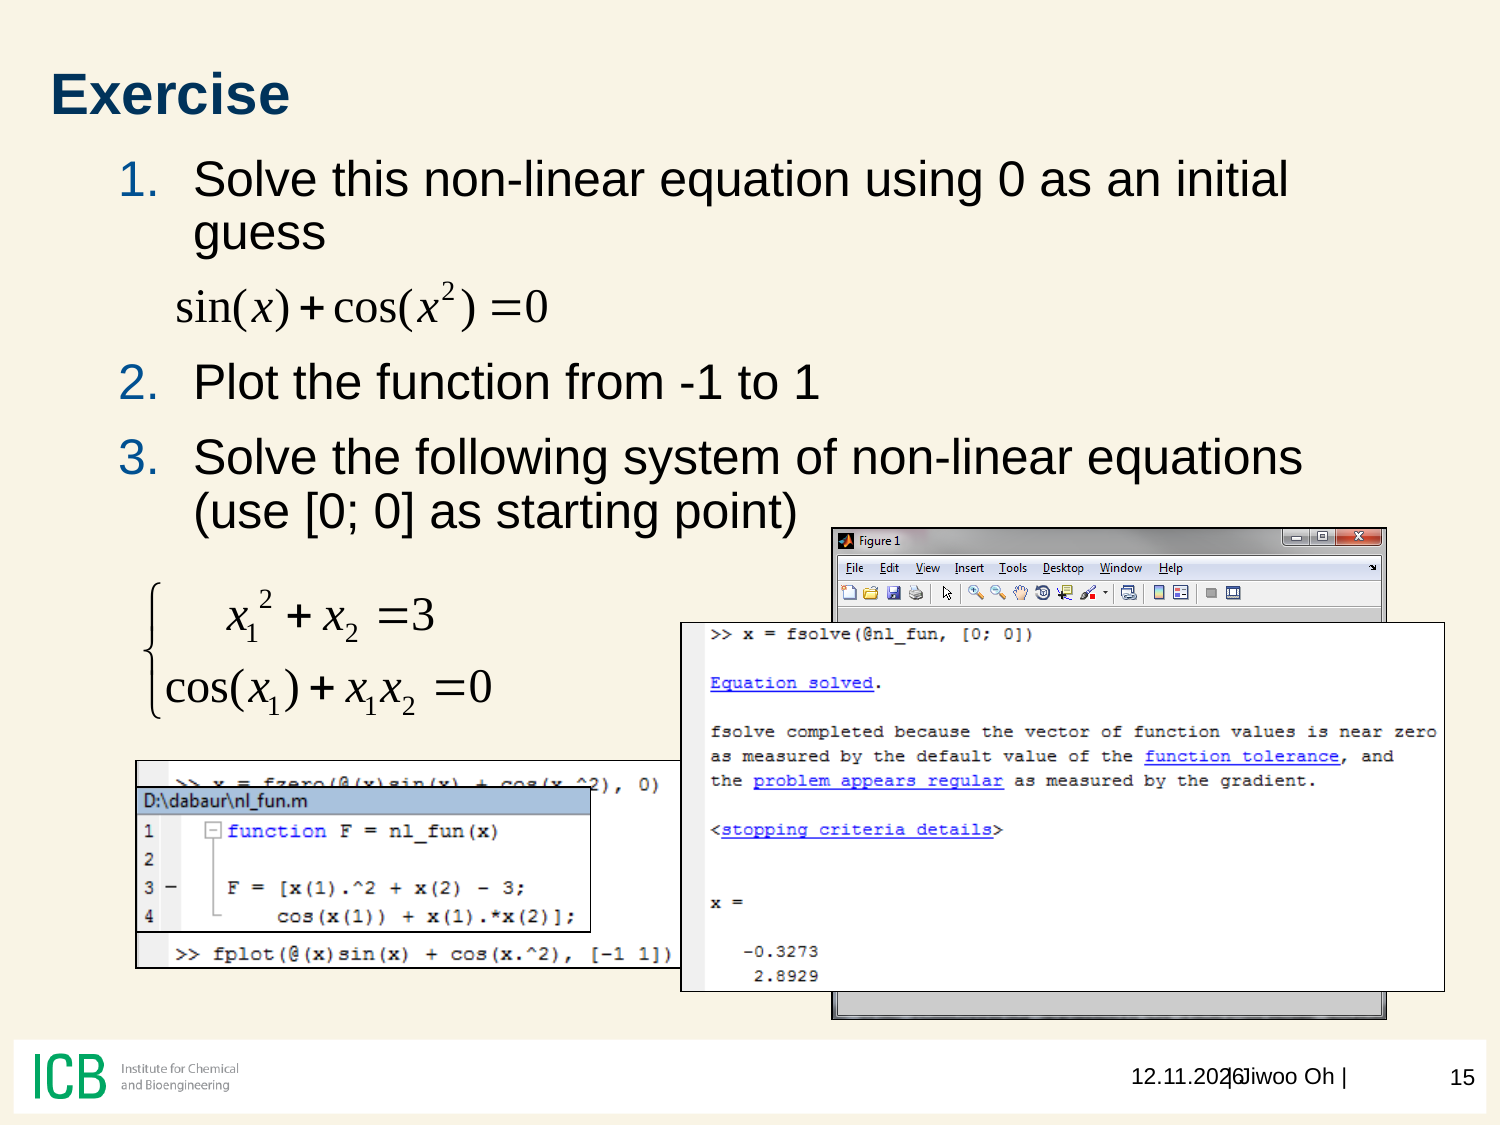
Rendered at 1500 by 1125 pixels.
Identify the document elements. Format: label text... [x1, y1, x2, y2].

picture [136, 528, 1444, 1019]
slide_number 15 [1152, 1055, 1490, 1116]
title Exercise [35, 0, 1330, 205]
picture [35, 1045, 280, 1107]
list Solve this non-linear equation using 0 as an initial guess Plot the function from -1 to 1 Solve the following system of non-linear equations (use [0; 0] as starting point) [103, 145, 1397, 855]
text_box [132, 574, 501, 728]
footer | Jiwoo Oh | [1212, 1053, 1500, 1114]
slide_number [1116, 1054, 1454, 1115]
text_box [169, 269, 557, 343]
